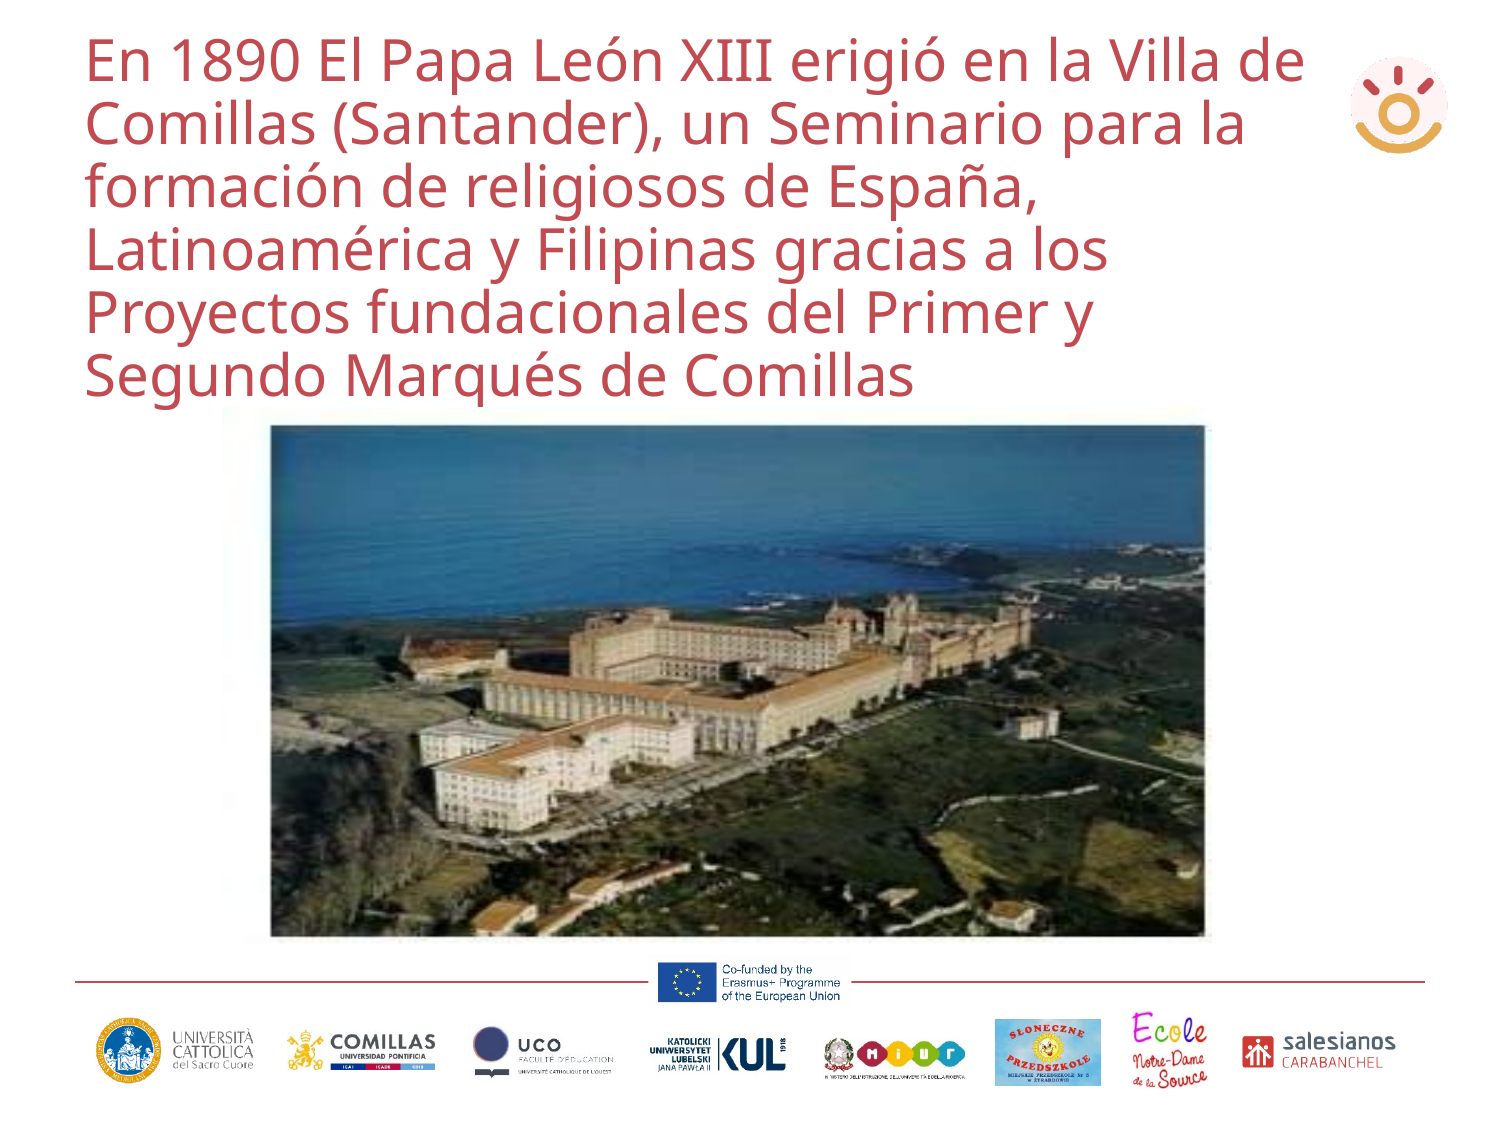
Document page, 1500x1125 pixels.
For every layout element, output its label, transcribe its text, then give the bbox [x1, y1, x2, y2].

picture [465, 1019, 621, 1085]
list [222, 407, 1212, 952]
picture [1240, 1029, 1399, 1070]
picture [92, 1014, 257, 1086]
picture [648, 954, 852, 1009]
title En 1890 El Papa León XIII erigió en la Villa de Comillas (Santander), un Seminario para la formación de religiosos de España, Latinoamérica y Filipinas gracias a los Proyectos fundacionales del Primer y Segundo Marqués de Comillas [69, 111, 1364, 329]
picture [643, 1031, 792, 1077]
picture [1131, 1011, 1210, 1089]
picture [1330, 39, 1467, 176]
picture [823, 1037, 967, 1080]
picture [287, 1030, 435, 1070]
picture [995, 1019, 1101, 1086]
